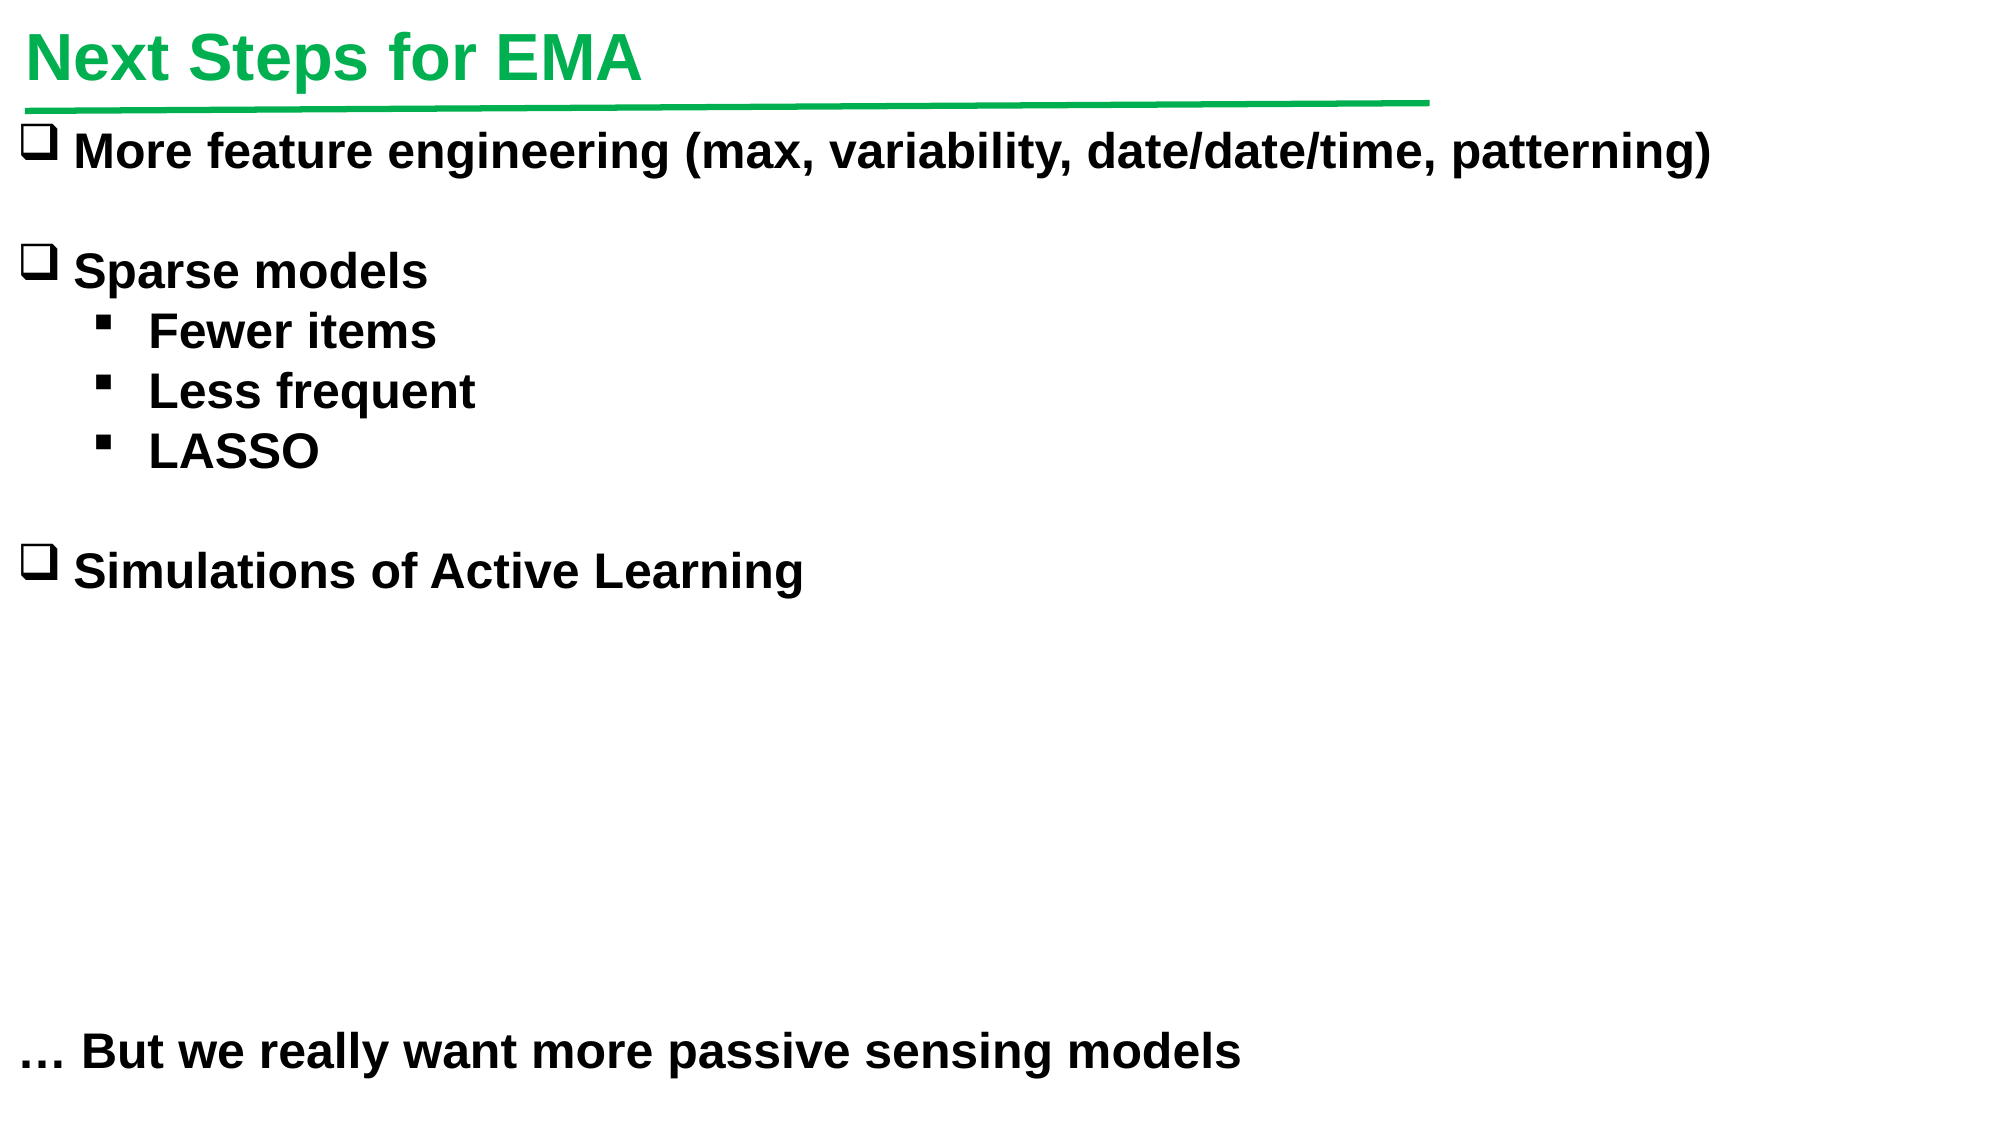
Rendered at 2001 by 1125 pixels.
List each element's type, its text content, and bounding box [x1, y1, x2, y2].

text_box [24, 103, 1430, 111]
text_box More feature engineering (max, variability, date/date/time, patterning) Sparse models Fewer items Less frequent LASSO Simulations of Active Learning … But we really want more passive sensing models [2, 110, 2000, 1086]
text_box Next Steps for EMA [10, 6, 1961, 101]
